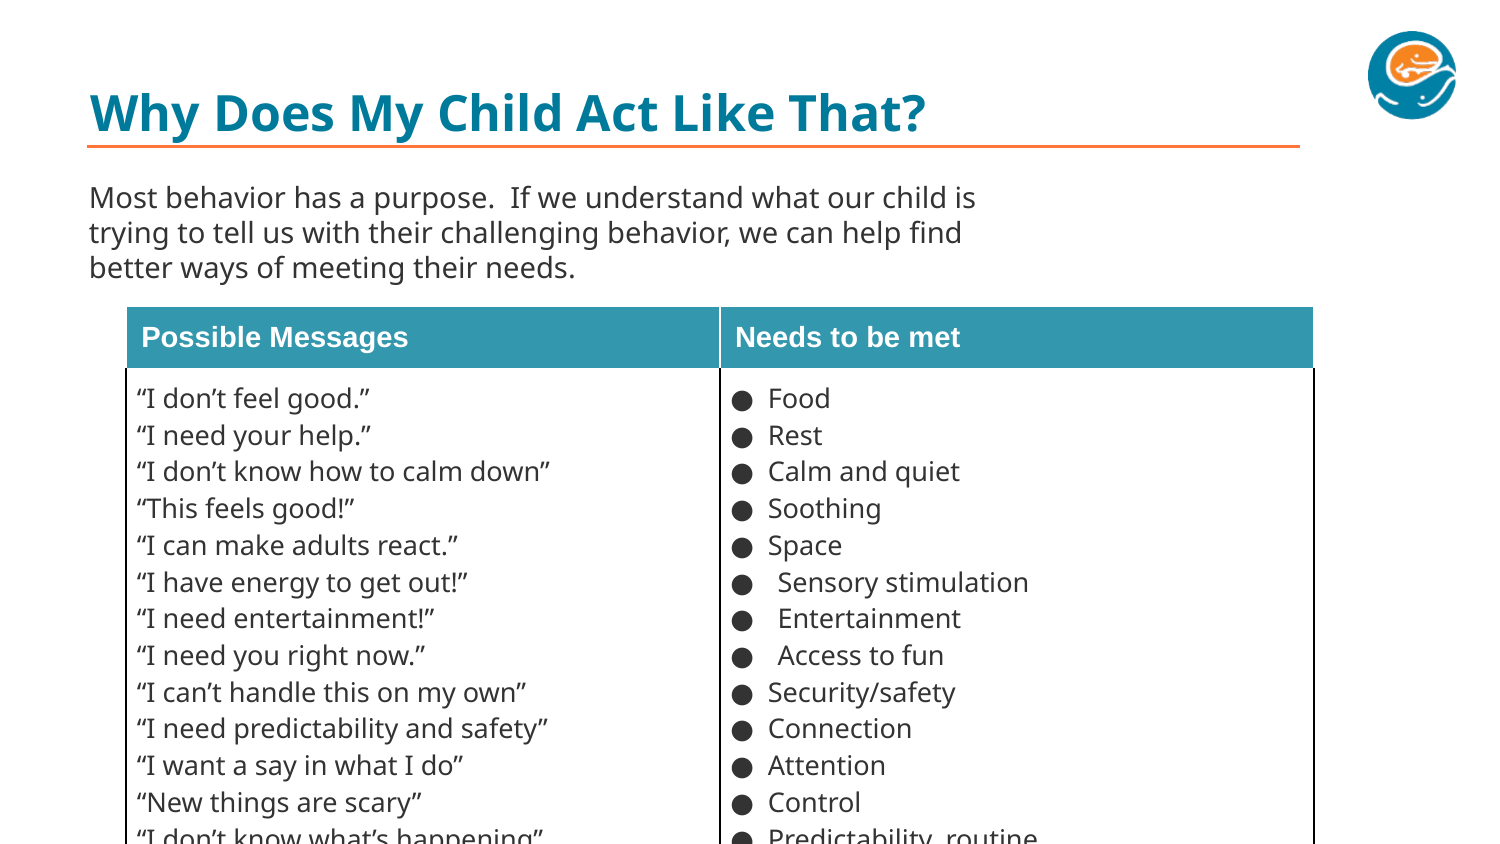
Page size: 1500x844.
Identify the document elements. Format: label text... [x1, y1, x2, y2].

table_header Needs to be met [721, 307, 1313, 368]
table_cell Food Rest Calm and quiet Soothing Space Sensory stimulation Entertainment Access to fun Security/safety Connection Attention Control Predictability, routine [721, 370, 1313, 844]
table_cell “I don’t feel good.” “I need your help.” “I don’t know how to calm down” “This feels good!” “I can make adults react.” “I have energy to get out!” “I need entertainment!” “I need you right now.” “I can’t handle this on my own” “I need predictability and safety” “I want a say in what I do” “New things are scary” “I don’t know what’s happening” [127, 370, 719, 844]
picture [1366, 23, 1463, 128]
list Most behavior has a purpose. If we understand what our child is trying to tell us with their challenging behavior, we can help find better ways of meeting their needs. [73, 171, 1077, 835]
list Why Does My Child Act Like That? [75, 58, 1101, 134]
table_header Possible Messages [127, 307, 719, 368]
